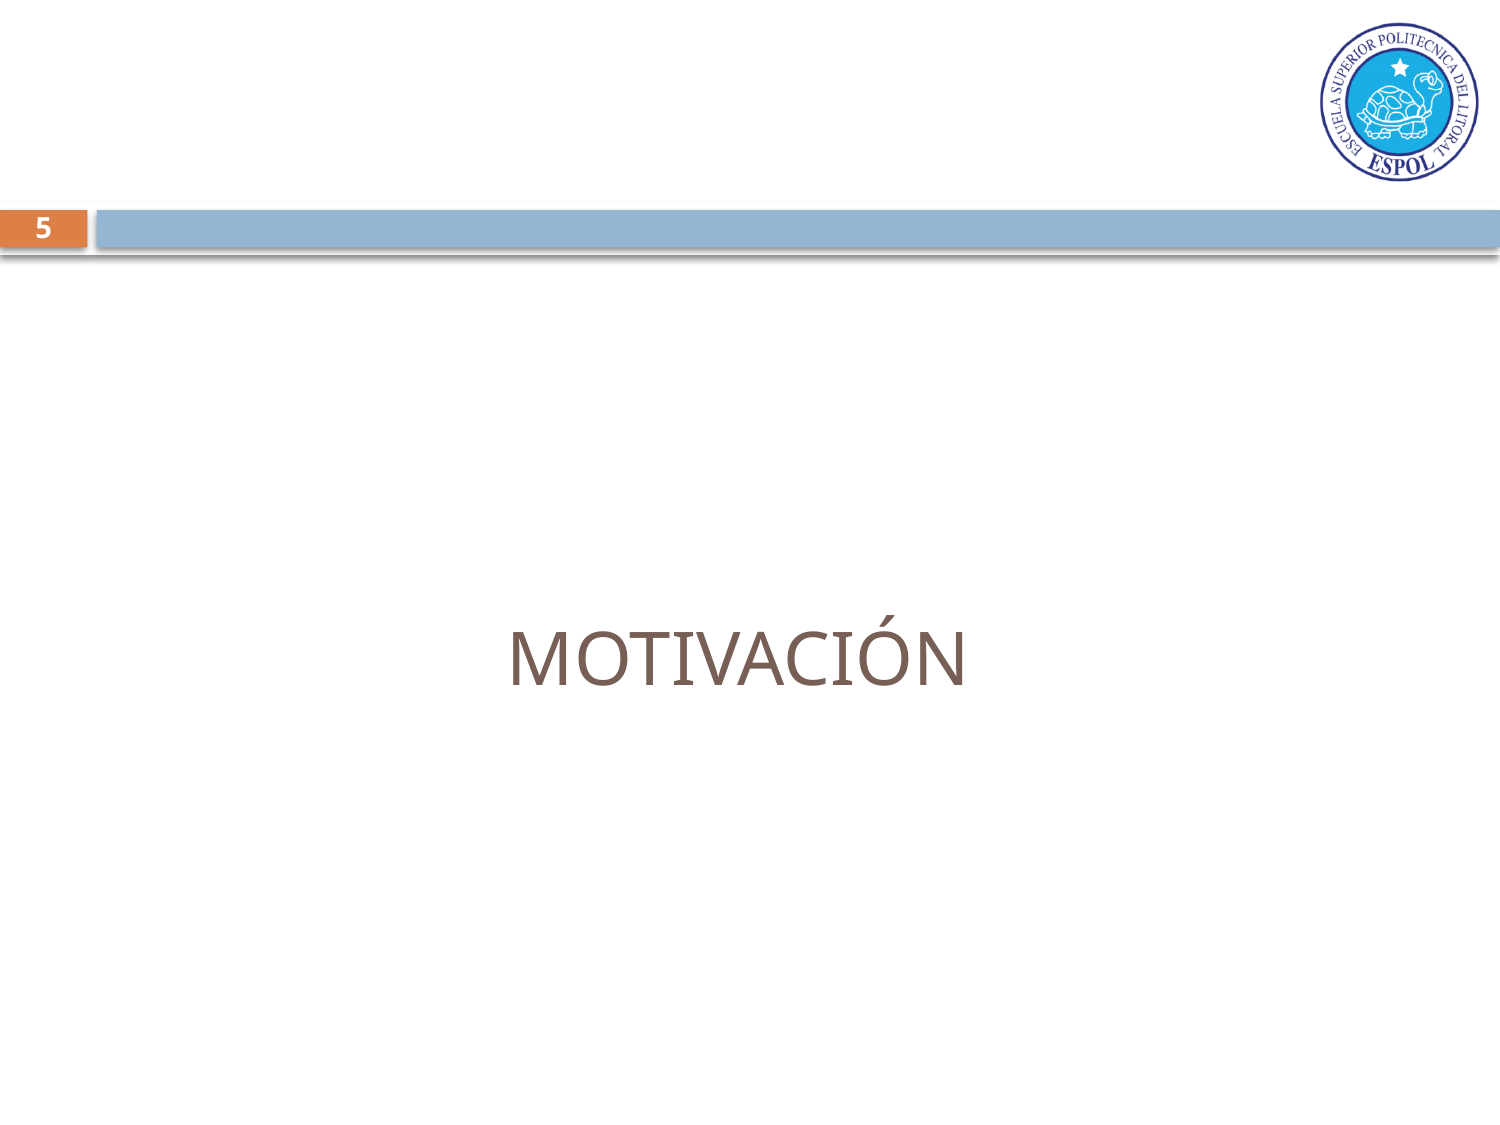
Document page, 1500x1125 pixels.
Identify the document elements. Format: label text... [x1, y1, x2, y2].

slide_number 5 [0, 208, 88, 249]
picture [1312, 13, 1487, 188]
text_box MOTIVACIÓN [492, 574, 1078, 737]
